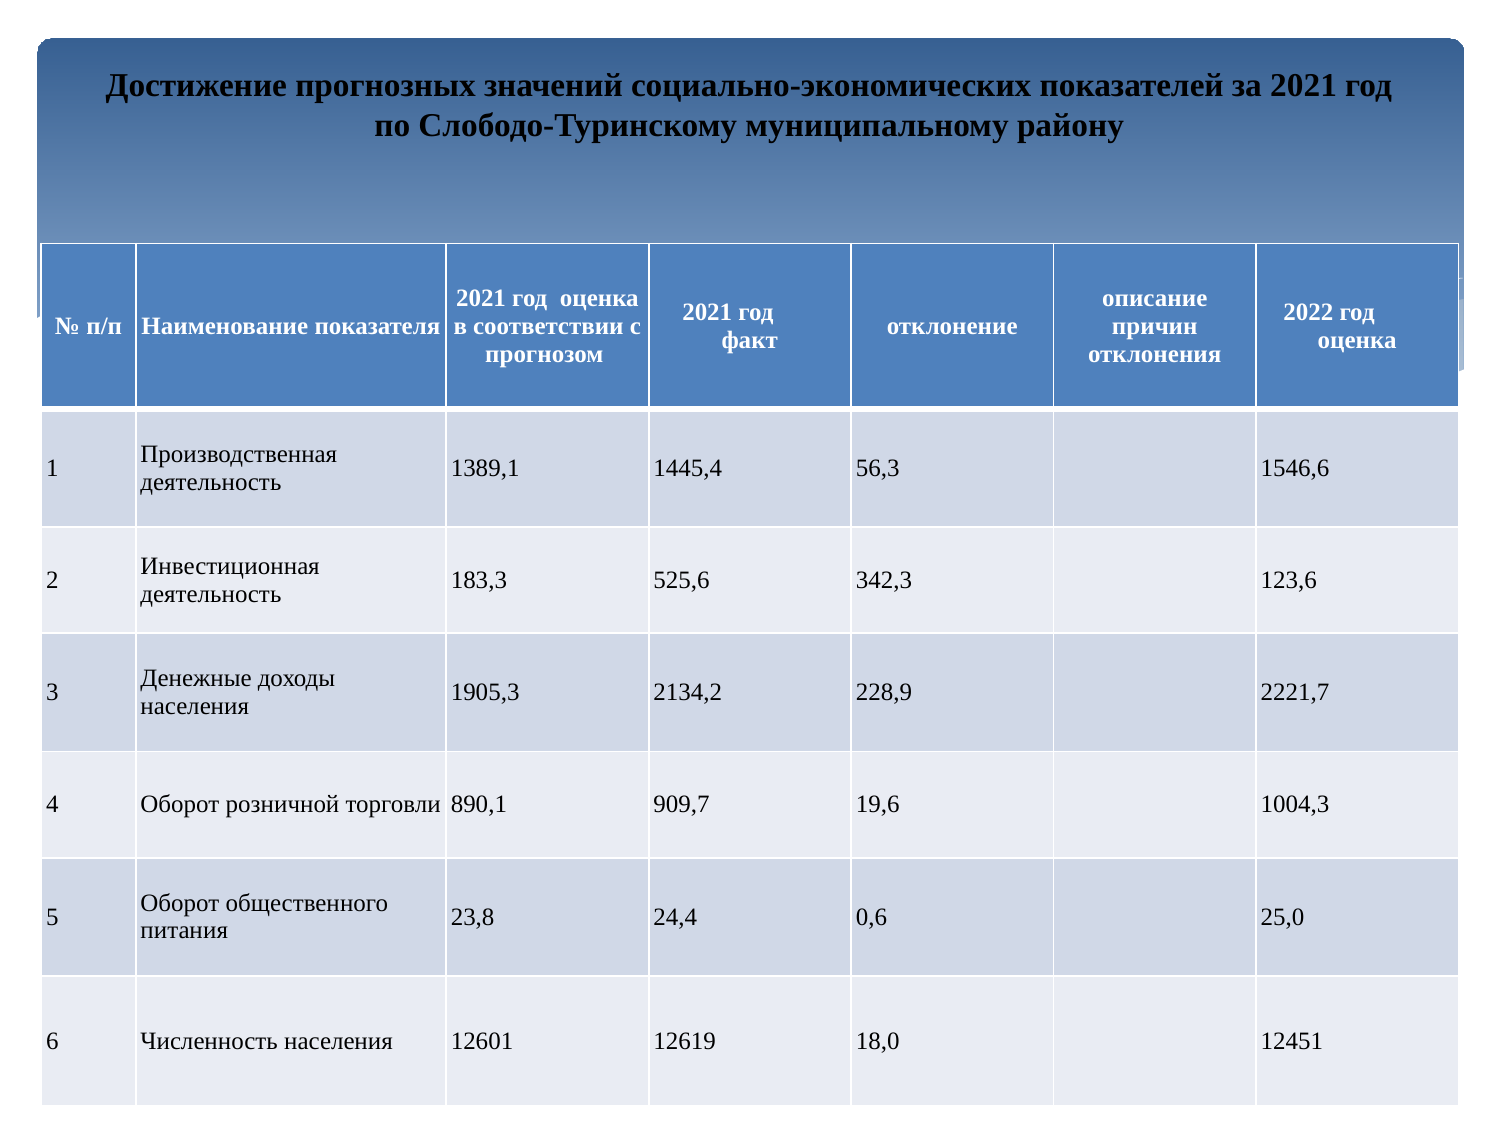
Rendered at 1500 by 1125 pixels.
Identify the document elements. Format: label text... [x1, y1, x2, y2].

table_cell 4 [42, 752, 135, 857]
picture [37, 37, 1464, 317]
table_cell 56,3 [852, 412, 1053, 526]
table_cell [1054, 752, 1255, 857]
table_cell 24,4 [650, 859, 850, 975]
table_cell 23,8 [447, 859, 648, 975]
table_cell [1054, 977, 1255, 1105]
table_cell 1445,4 [650, 412, 850, 526]
table_cell 1546,6 [1257, 412, 1458, 526]
table_cell Оборот общественного питания [137, 859, 445, 975]
table_cell Производственная деятельность [137, 412, 445, 526]
table_cell Численность населения [137, 977, 445, 1105]
table_cell [1054, 634, 1255, 751]
title Достижение прогнозных значений социально-экономических показателей за 2021 год по Слободо-Туринскому муниципальному району [87, 66, 1413, 181]
table_header Наименование показателя [137, 244, 445, 406]
table_cell 909,7 [650, 752, 850, 857]
table_cell 6 [42, 977, 135, 1105]
table_cell 2 [42, 528, 135, 632]
table_cell 123,6 [1257, 528, 1458, 632]
table_cell 5 [42, 859, 135, 975]
table_cell 890,1 [447, 752, 648, 857]
table_cell [1054, 859, 1255, 975]
table_cell 12619 [650, 977, 850, 1105]
table_cell 183,3 [447, 528, 648, 632]
table_cell 2221,7 [1257, 634, 1458, 751]
table_cell Денежные доходы населения [137, 634, 445, 751]
table_cell 12451 [1257, 977, 1458, 1105]
table_cell [1054, 528, 1255, 632]
table_header отклонение [852, 244, 1053, 406]
table_cell 1905,3 [447, 634, 648, 751]
table_cell 12601 [447, 977, 648, 1105]
table_cell 19,6 [852, 752, 1053, 857]
table_cell 228,9 [852, 634, 1053, 751]
table_cell 18,0 [852, 977, 1053, 1105]
table_cell 1004,3 [1257, 752, 1458, 857]
table_cell 342,3 [852, 528, 1053, 632]
table_cell 1389,1 [447, 412, 648, 526]
table_cell 1 [42, 412, 135, 526]
table_header 2021 год факт [650, 244, 850, 406]
table_header № п/п [42, 244, 135, 406]
table_cell [1054, 412, 1255, 526]
table_cell Оборот розничной торговли [137, 752, 445, 857]
table_cell 2134,2 [650, 634, 850, 751]
table_cell 25,0 [1257, 859, 1458, 975]
table_header описание причин отклонения [1054, 244, 1255, 406]
table_header 2022 год оценка [1257, 244, 1458, 406]
table_cell 0,6 [852, 859, 1053, 975]
table_cell 3 [42, 634, 135, 751]
table_cell 525,6 [650, 528, 850, 632]
table_header 2021 год оценка в соответствии с прогнозом [447, 244, 648, 406]
table_cell Инвестиционная деятельность [137, 528, 445, 632]
